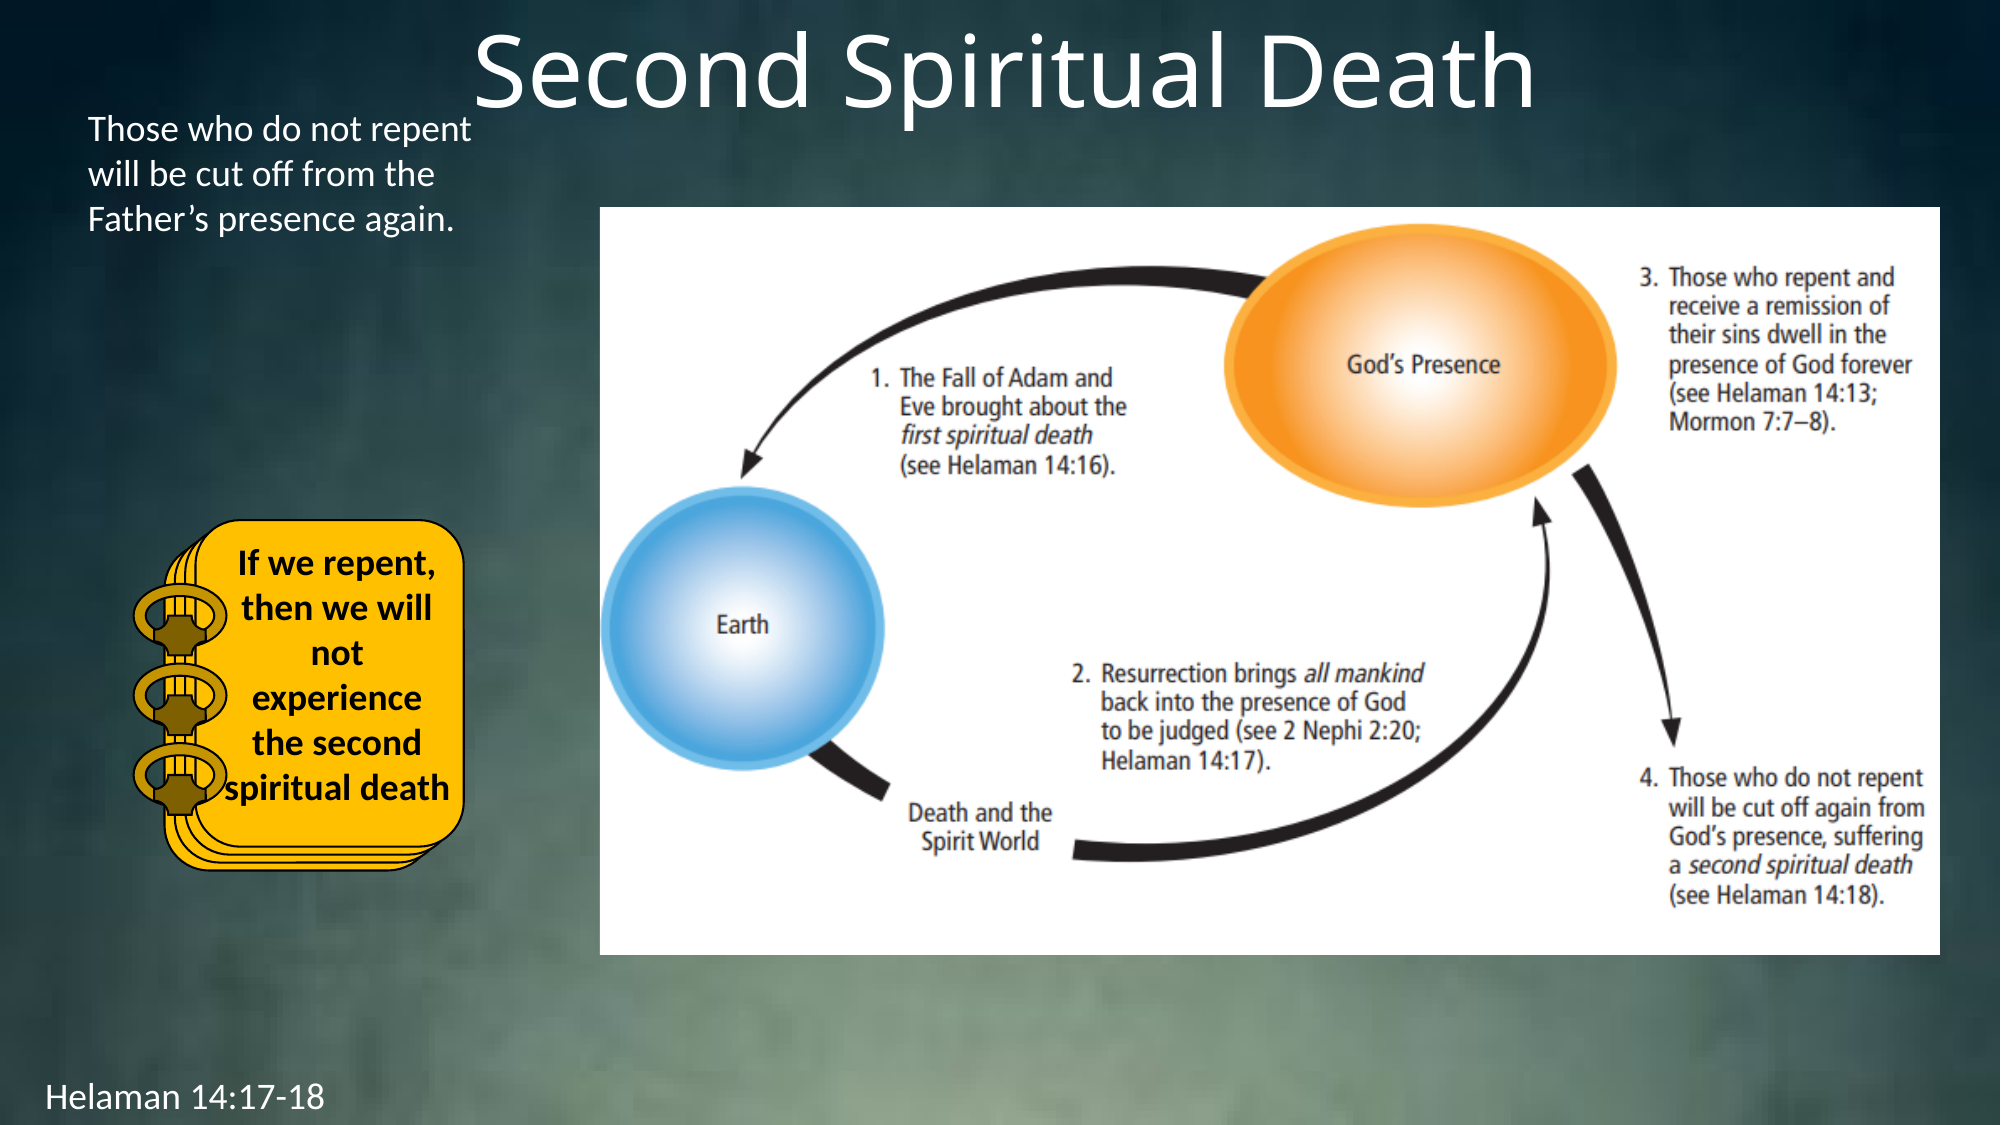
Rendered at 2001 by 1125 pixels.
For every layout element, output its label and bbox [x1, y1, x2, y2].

text_box [133, 520, 467, 871]
picture [0, 0, 2000, 1125]
